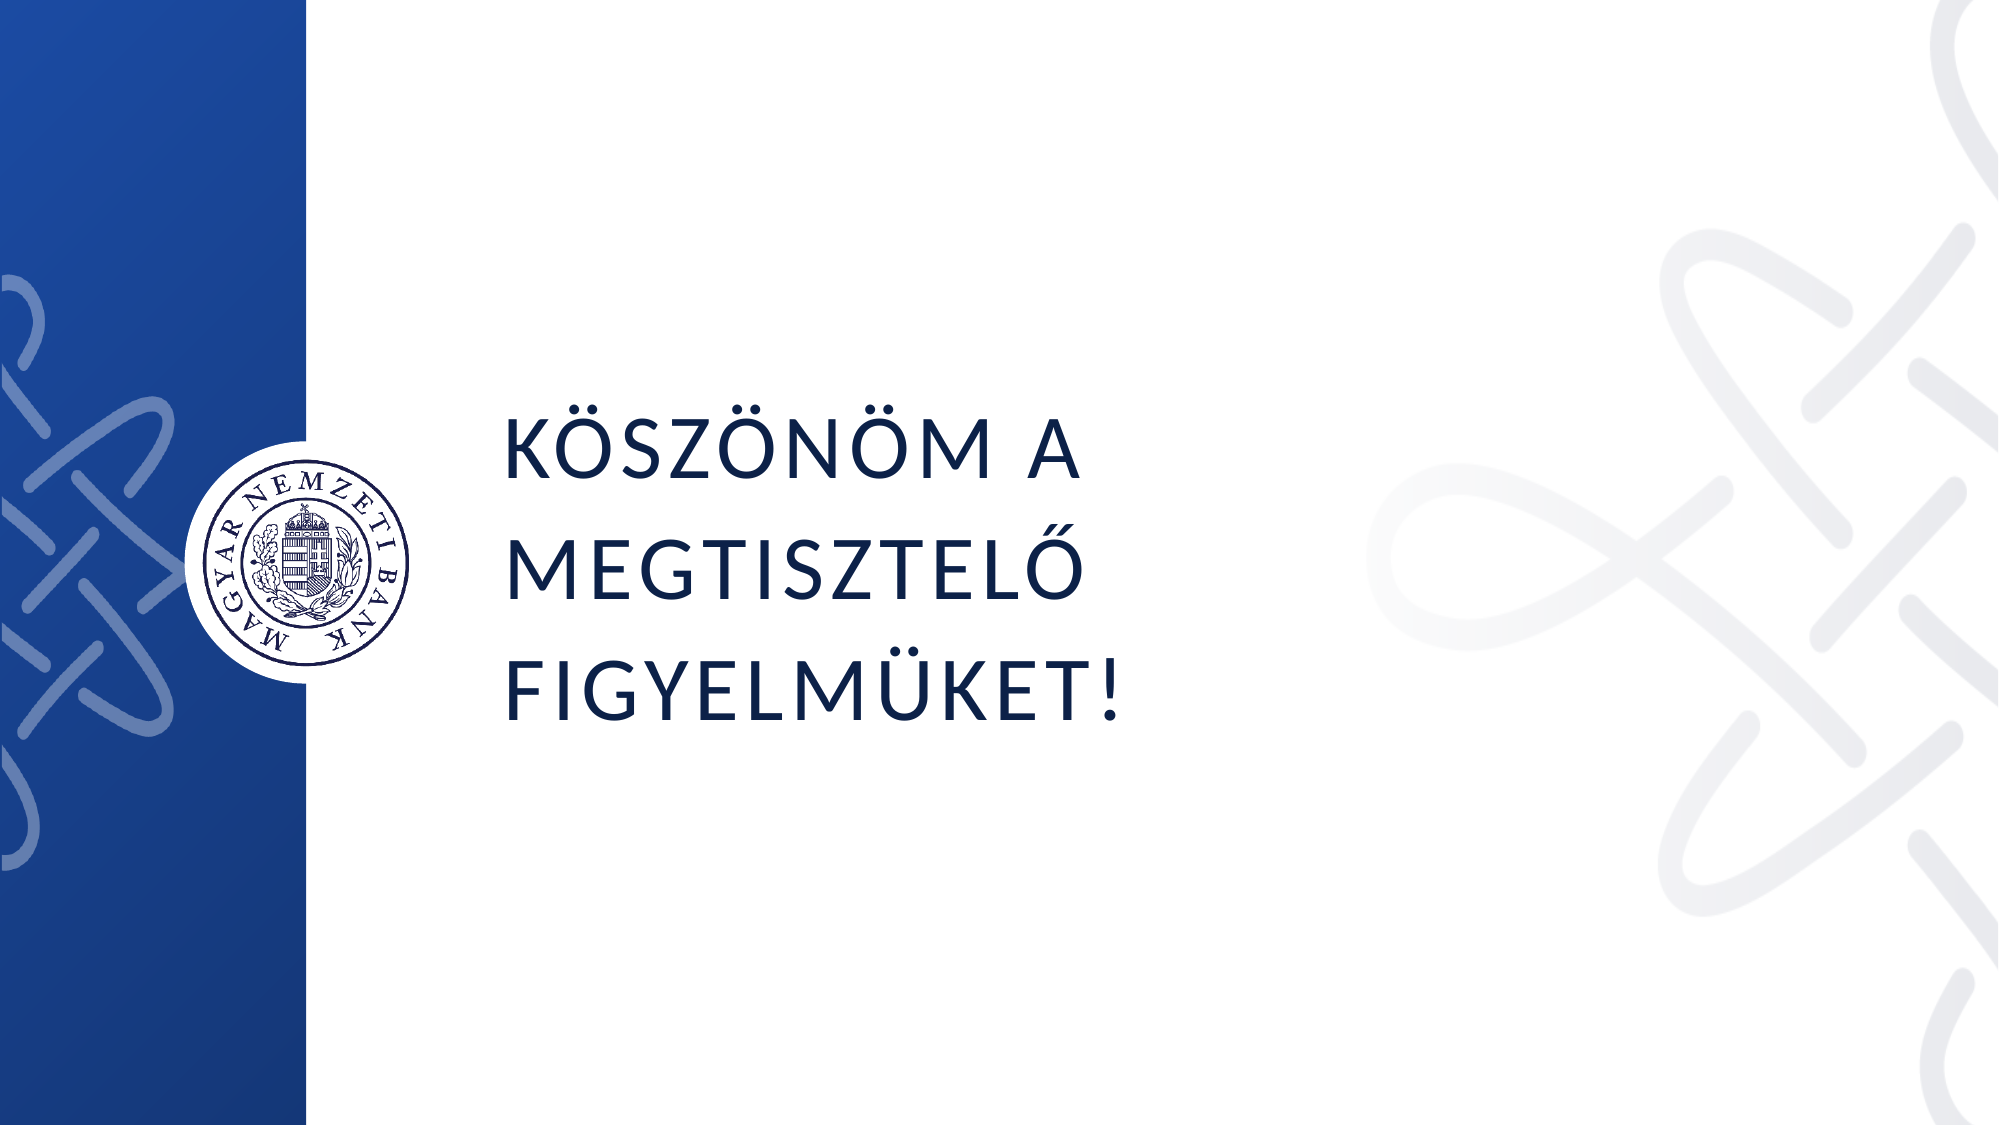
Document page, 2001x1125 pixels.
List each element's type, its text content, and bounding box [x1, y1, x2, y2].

title Köszönöm A megtisztelő figyelmüket! [489, 369, 1641, 746]
picture [1, 185, 410, 971]
